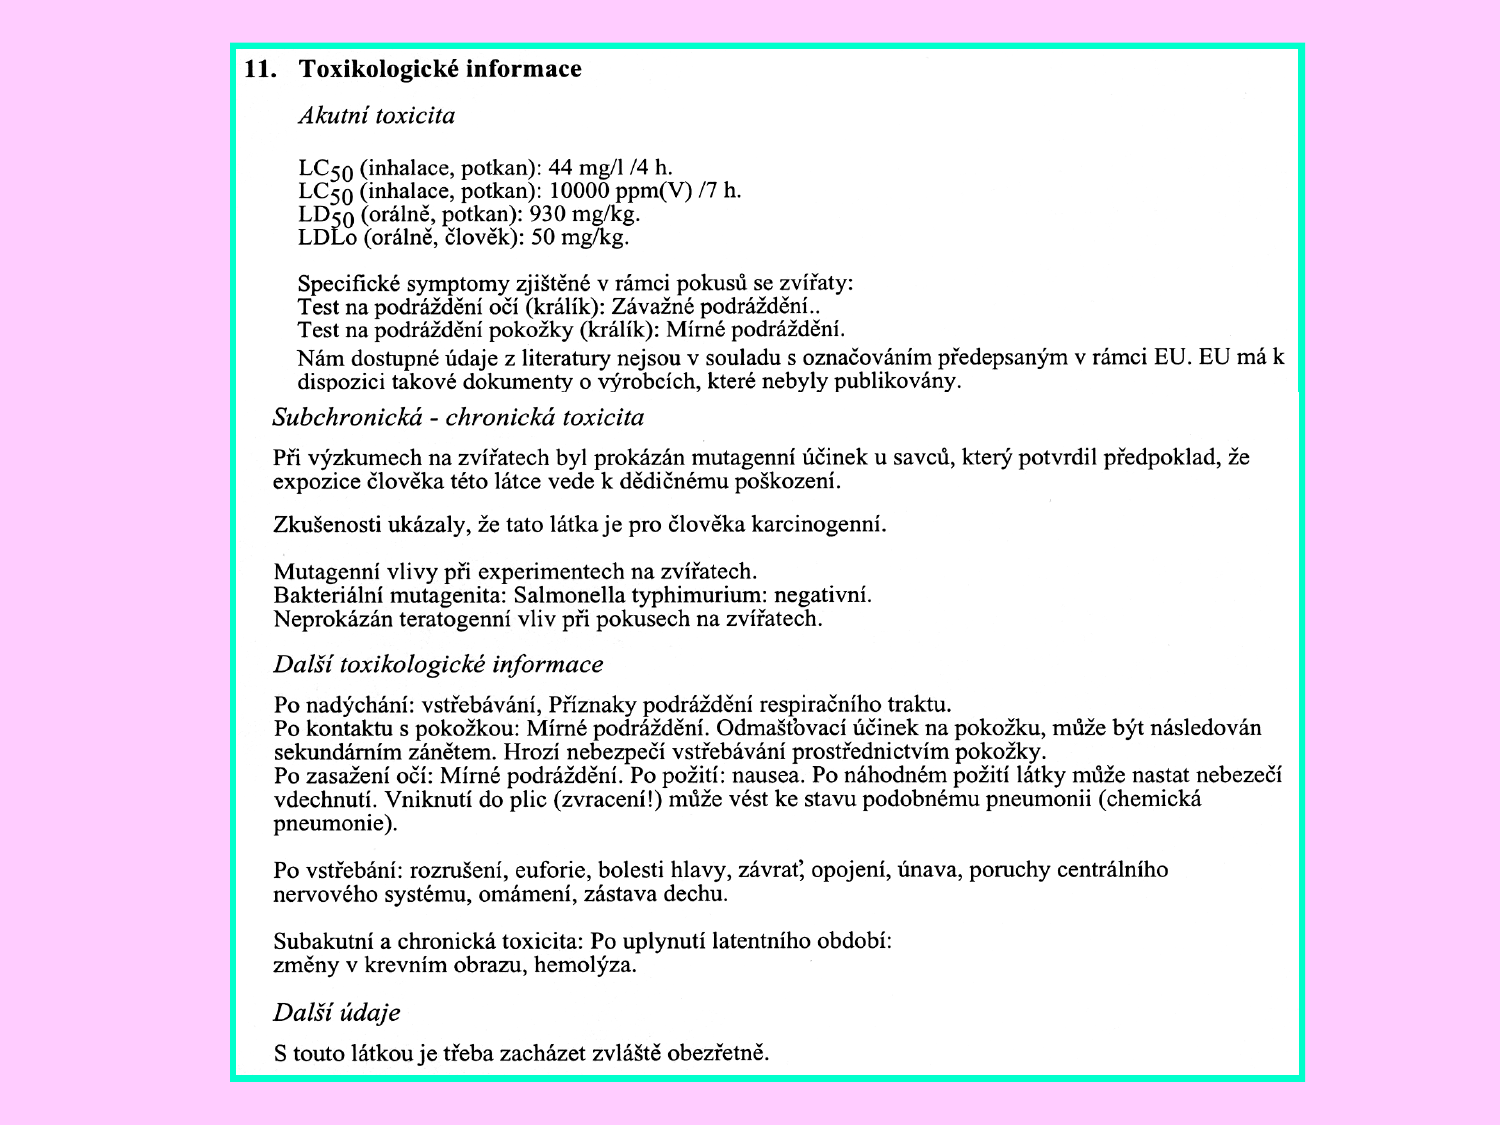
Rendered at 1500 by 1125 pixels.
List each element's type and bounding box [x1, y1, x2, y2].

text_box [229, 42, 1306, 1082]
